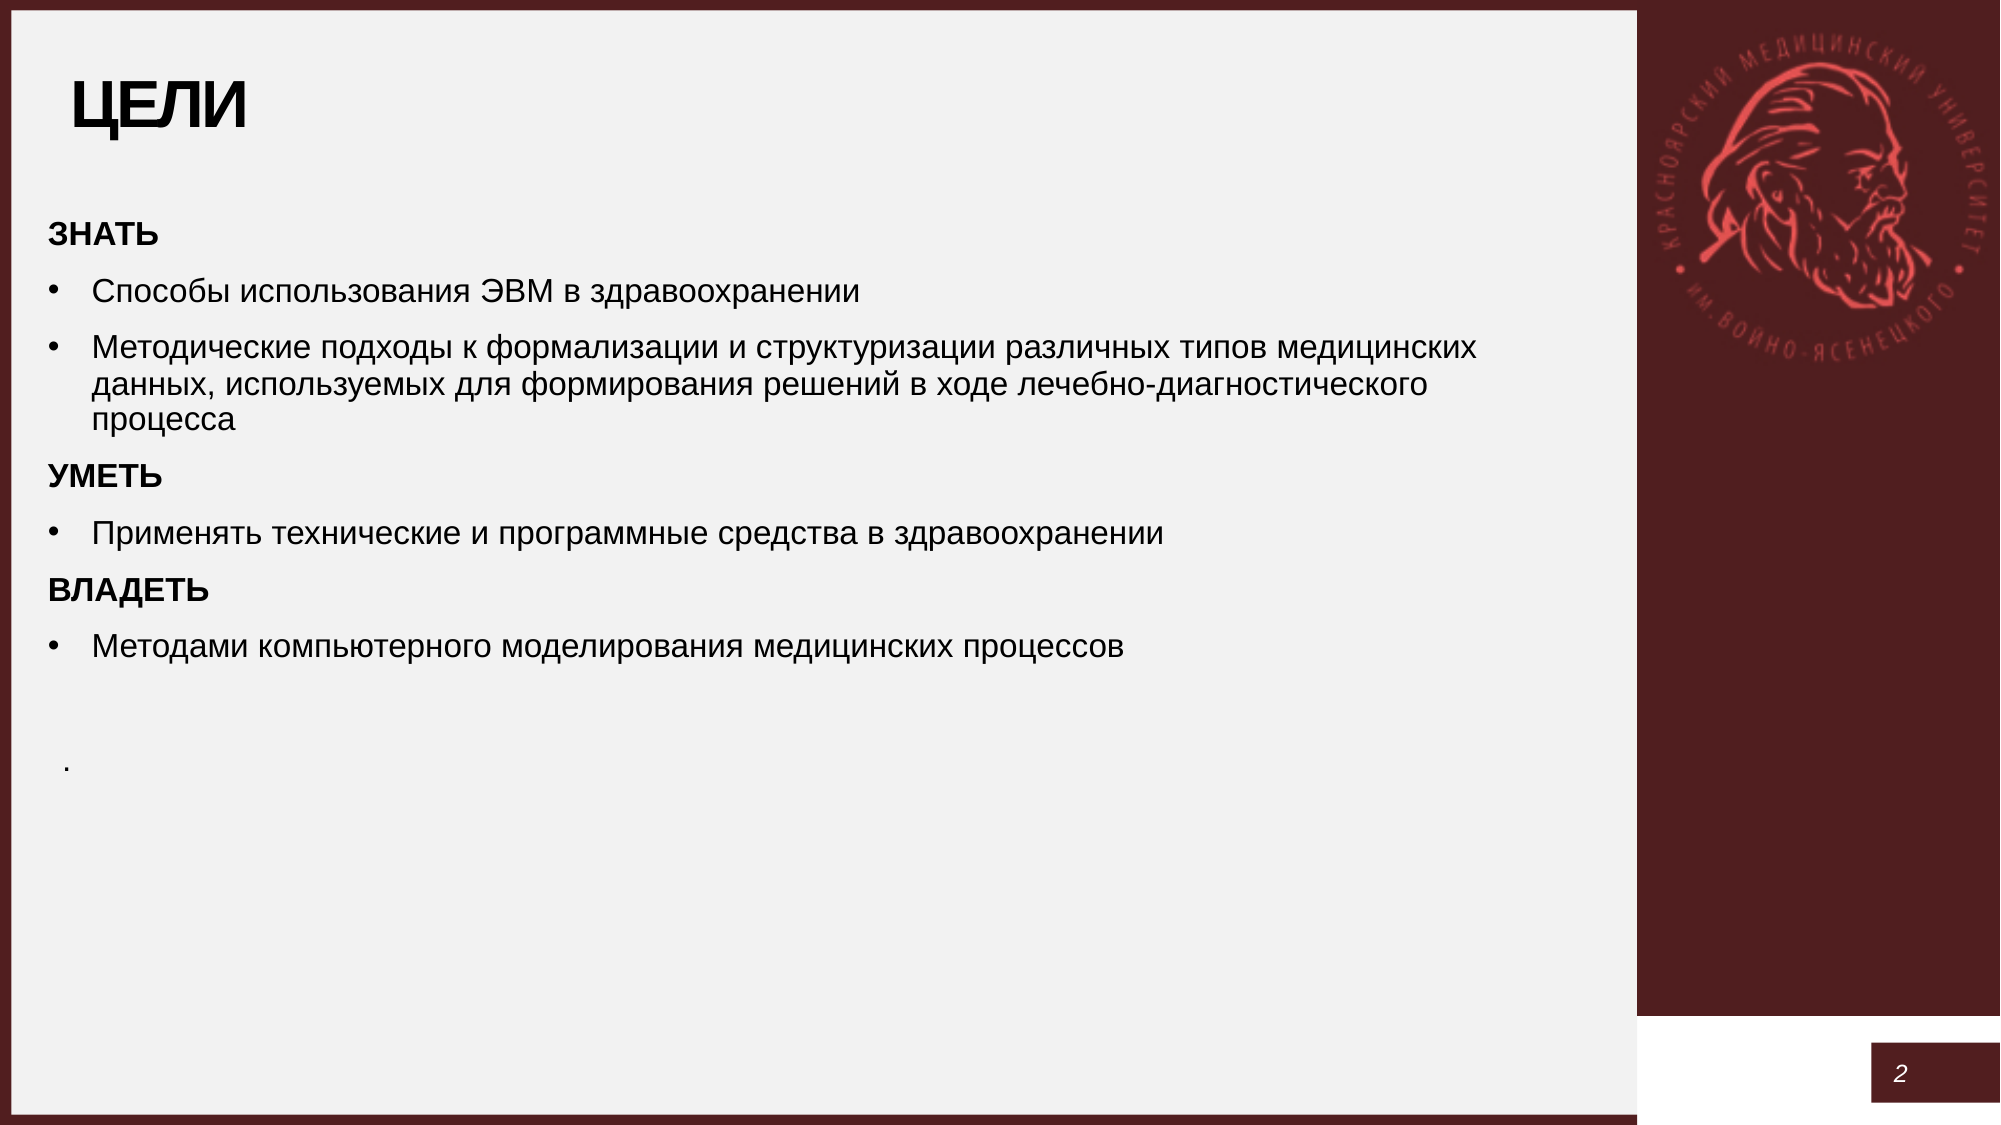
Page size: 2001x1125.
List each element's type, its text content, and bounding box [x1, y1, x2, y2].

picture [1637, 0, 2000, 1016]
list ЗНАТЬ Способы использования ЭВМ в здравоохранении Методические подходы к формализации и структуризации различных типов медицинских данных, используемых для формирования решений в ходе лечебно-диагностического процесса УМЕТЬ Применять технические и программные средства в здравоохранении ВЛАДЕТЬ Методами компьютерного моделирования медицинских процессов . [47, 216, 1557, 985]
slide_number 2 [1877, 1050, 1924, 1096]
title ЦЕЛИ [70, 70, 1580, 142]
